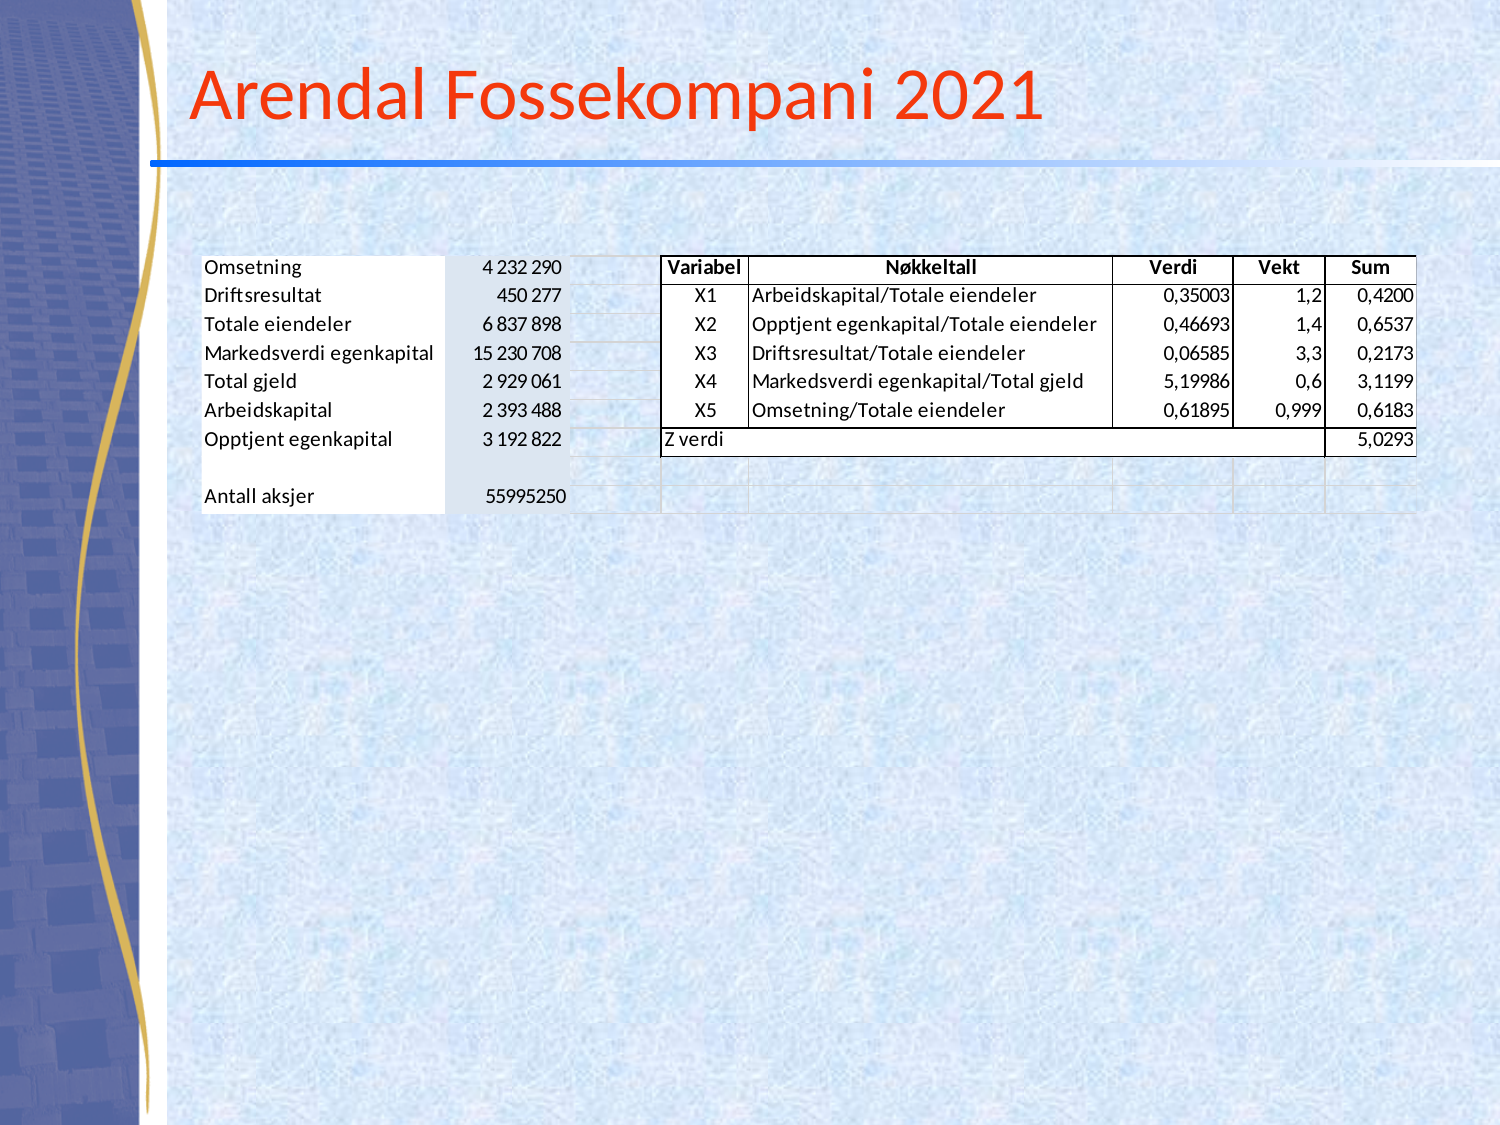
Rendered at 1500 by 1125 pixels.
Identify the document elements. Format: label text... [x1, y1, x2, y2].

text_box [199, 255, 1418, 516]
picture [0, 0, 1500, 1125]
title Arendal Fossekompani 2021 [174, 19, 1500, 161]
